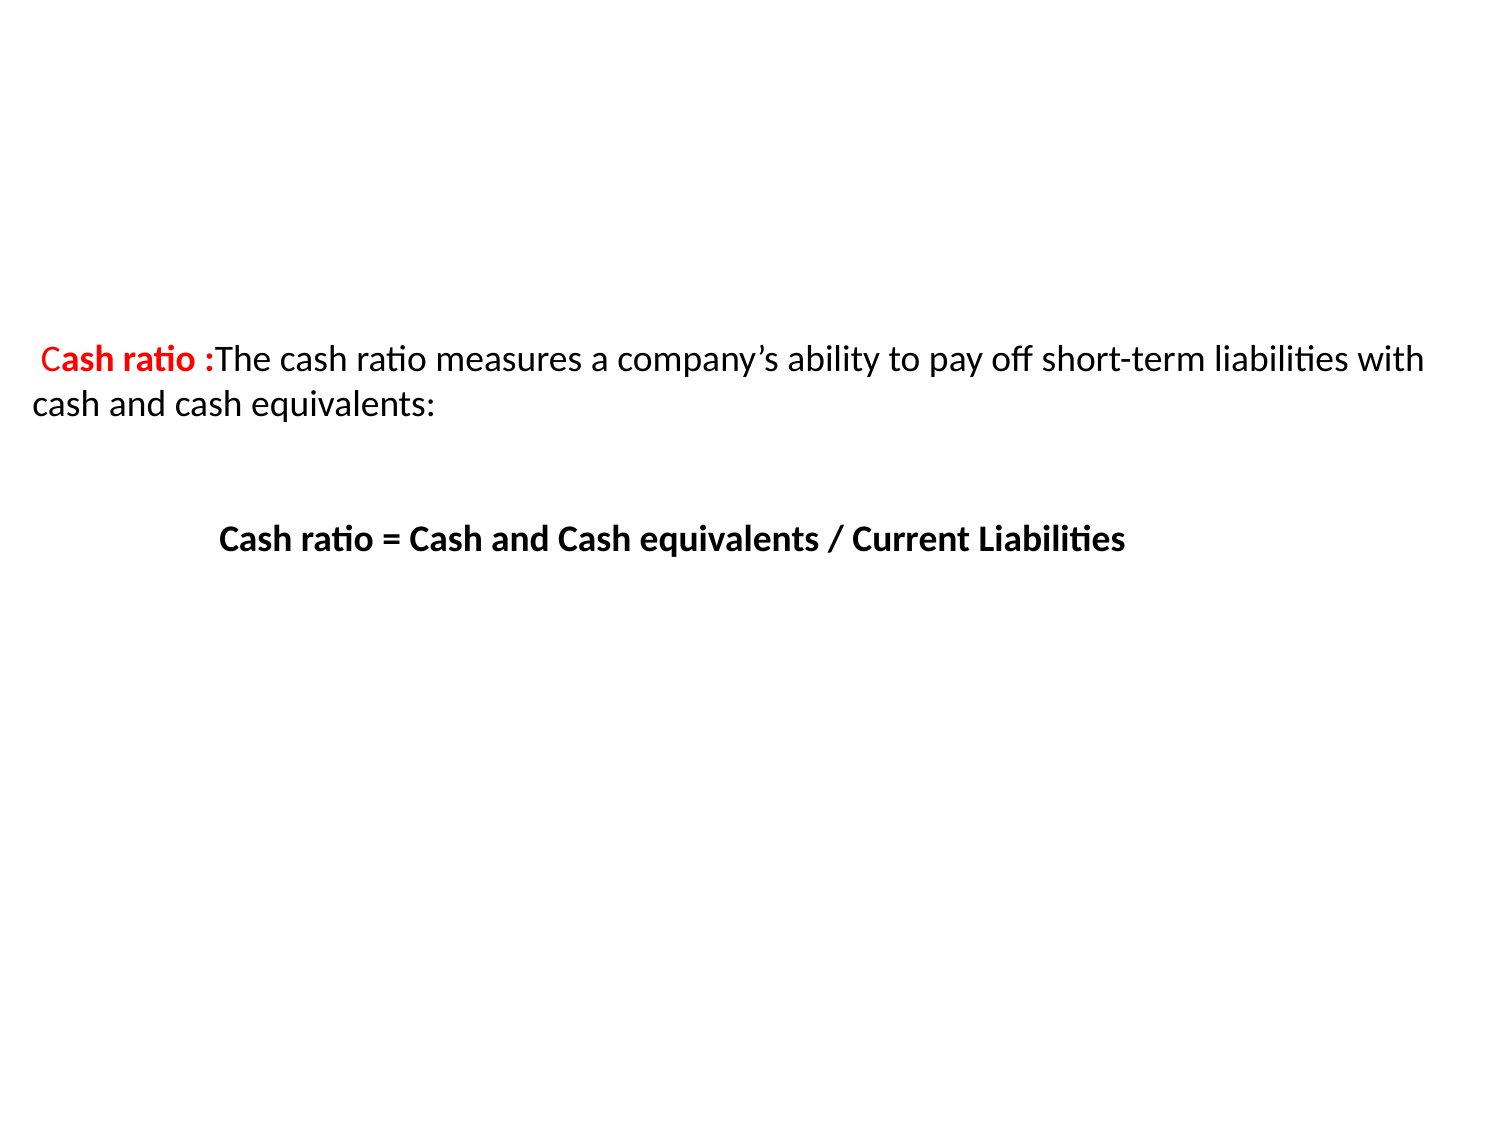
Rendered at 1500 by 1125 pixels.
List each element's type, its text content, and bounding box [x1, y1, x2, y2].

text_box Cash ratio :The cash ratio measures a company’s ability to pay off short-term liabilities with cash and cash equivalents: Cash ratio = Cash and Cash equivalents / Current Liabilities [17, 326, 1483, 566]
